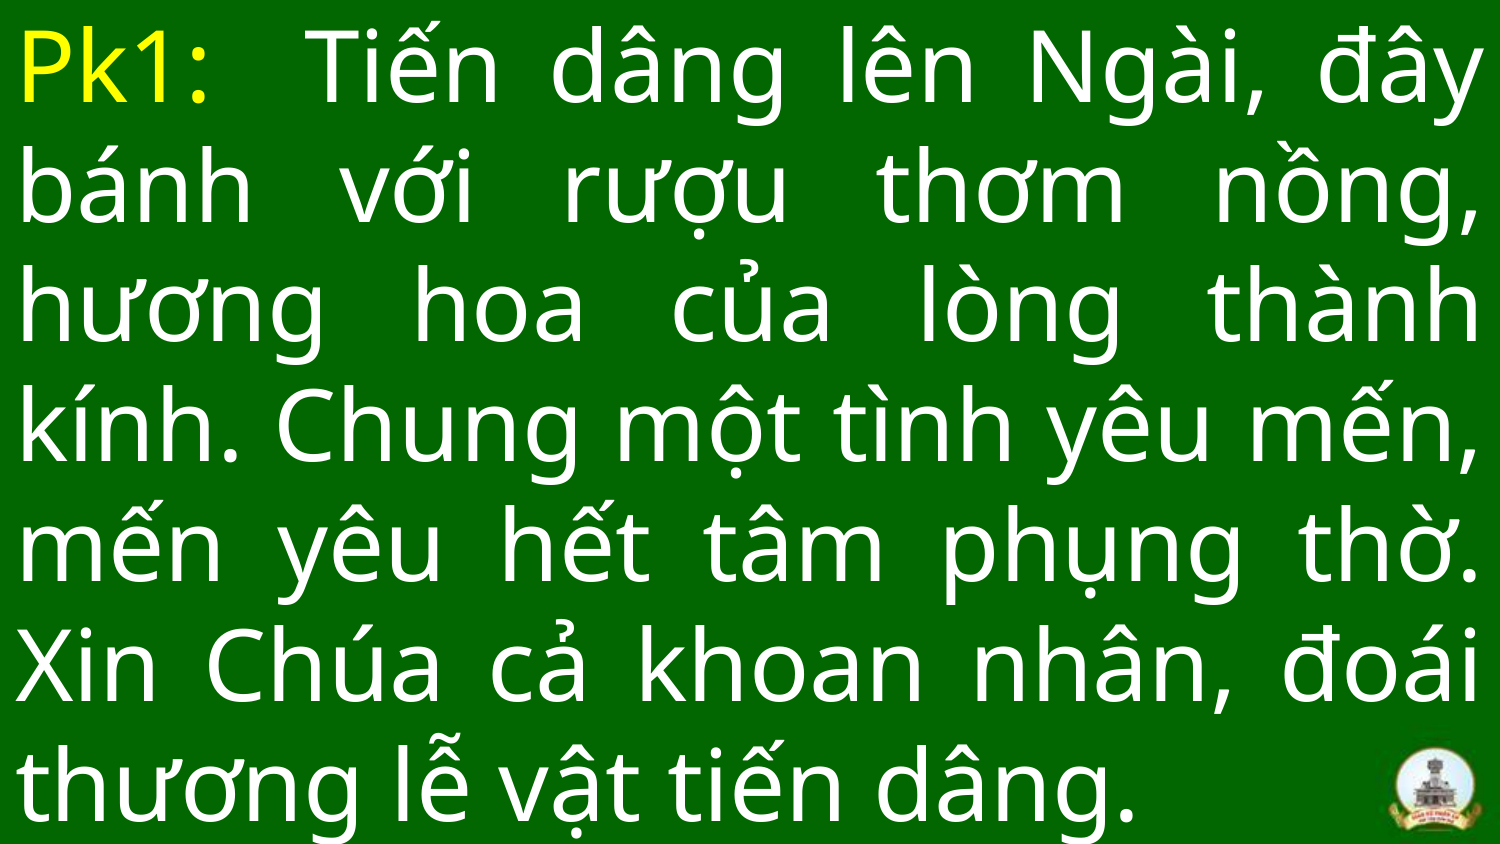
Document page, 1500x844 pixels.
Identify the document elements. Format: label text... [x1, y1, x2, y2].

title Pk1: Tiến dâng lên Ngài, đây bánh với rượu thơm nồng, hương hoa của lòng thành kính. Chung một tình yêu mến, mến yêu hết tâm phụng thờ. Xin Chúa cả khoan nhân, đoái thương lễ vật tiến dâng. [0, 0, 1500, 844]
